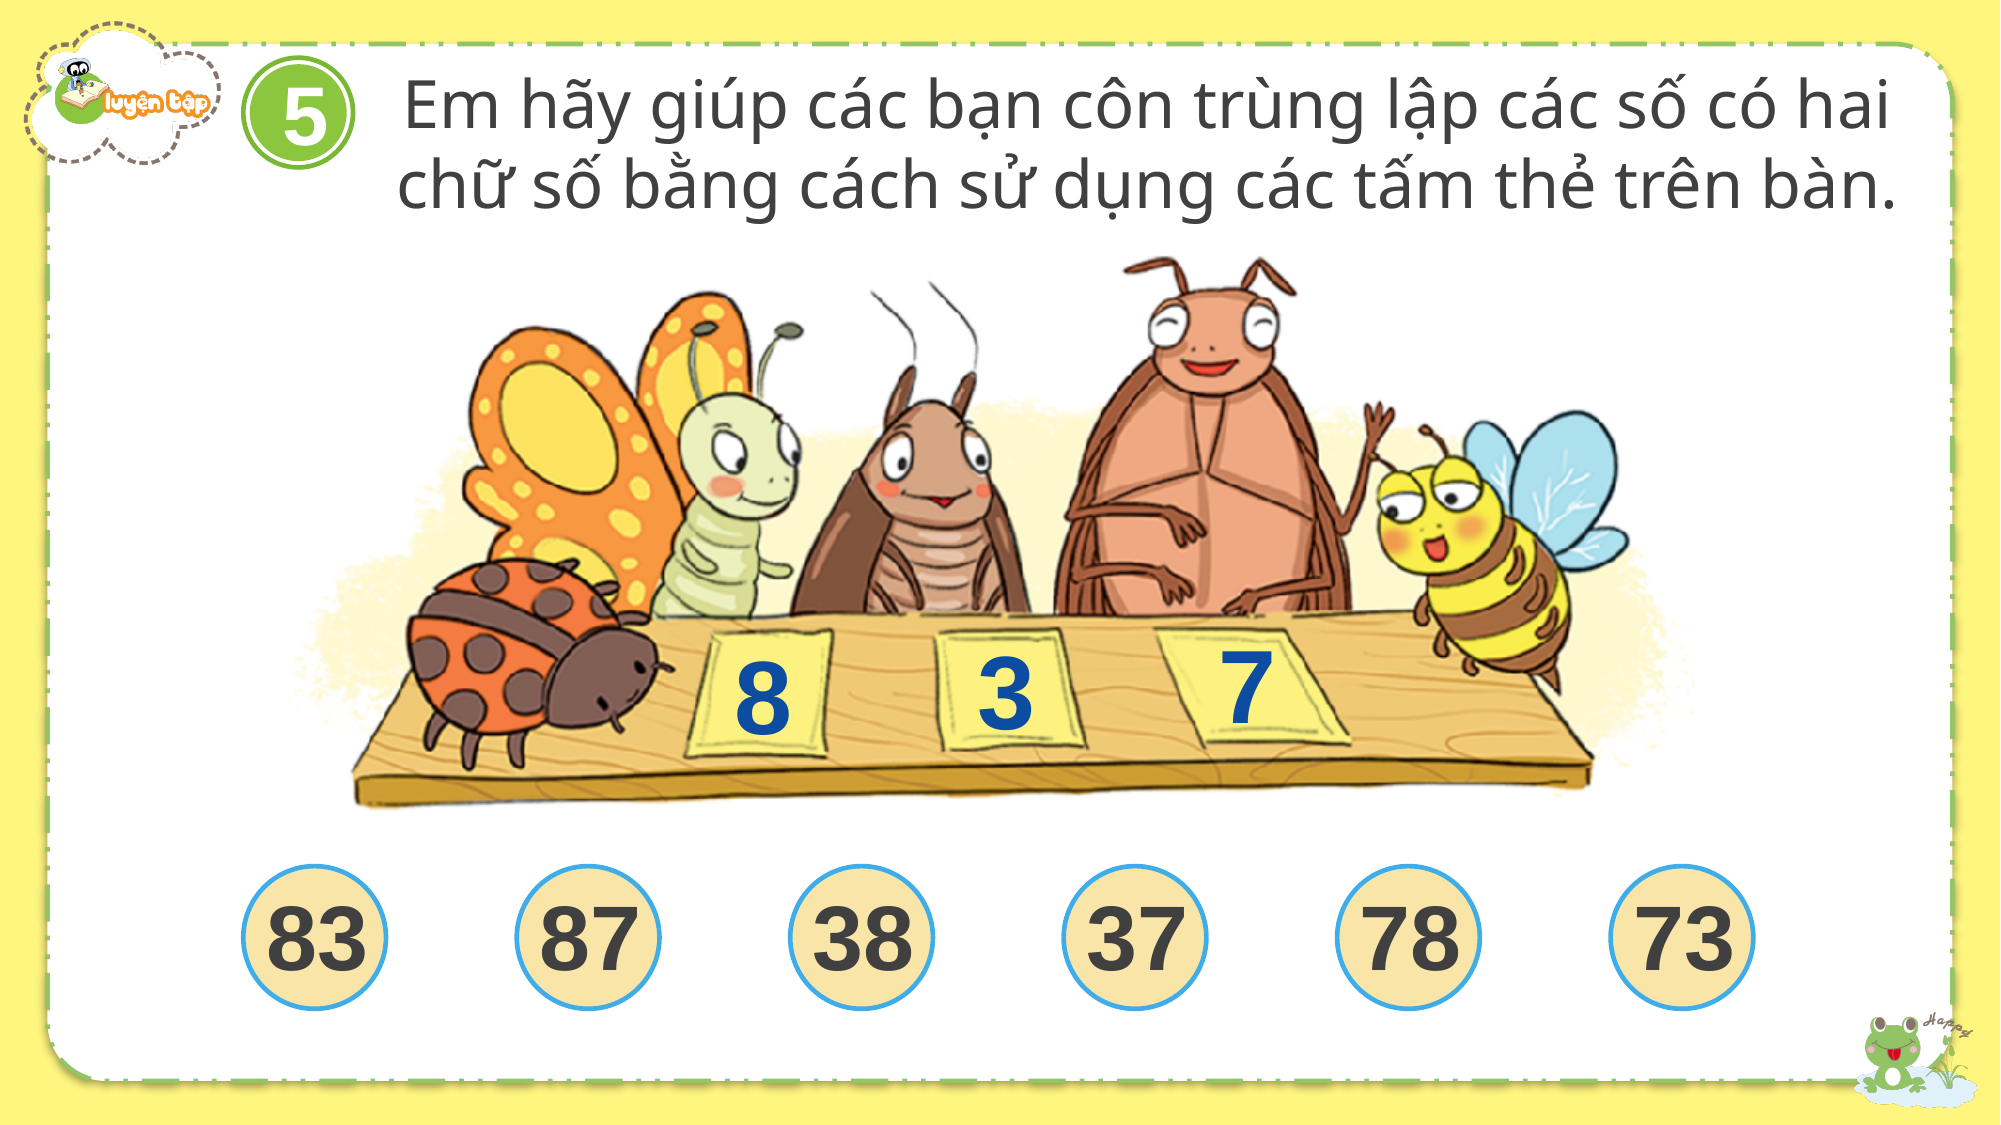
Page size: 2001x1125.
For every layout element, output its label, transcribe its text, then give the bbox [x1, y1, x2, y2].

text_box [771, 866, 956, 1009]
picture [1854, 1012, 1977, 1108]
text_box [1318, 866, 1503, 1009]
picture [23, 21, 224, 165]
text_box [243, 54, 354, 171]
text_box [224, 866, 409, 1009]
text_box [1045, 866, 1230, 1009]
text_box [498, 866, 683, 1009]
picture [228, 187, 1772, 892]
text_box Em hãy giúp các bạn côn trùng lập các số có hai chữ số bằng cách sử dụng các tấm thẻ trên bàn. [346, 54, 1950, 230]
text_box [1592, 866, 1777, 1009]
